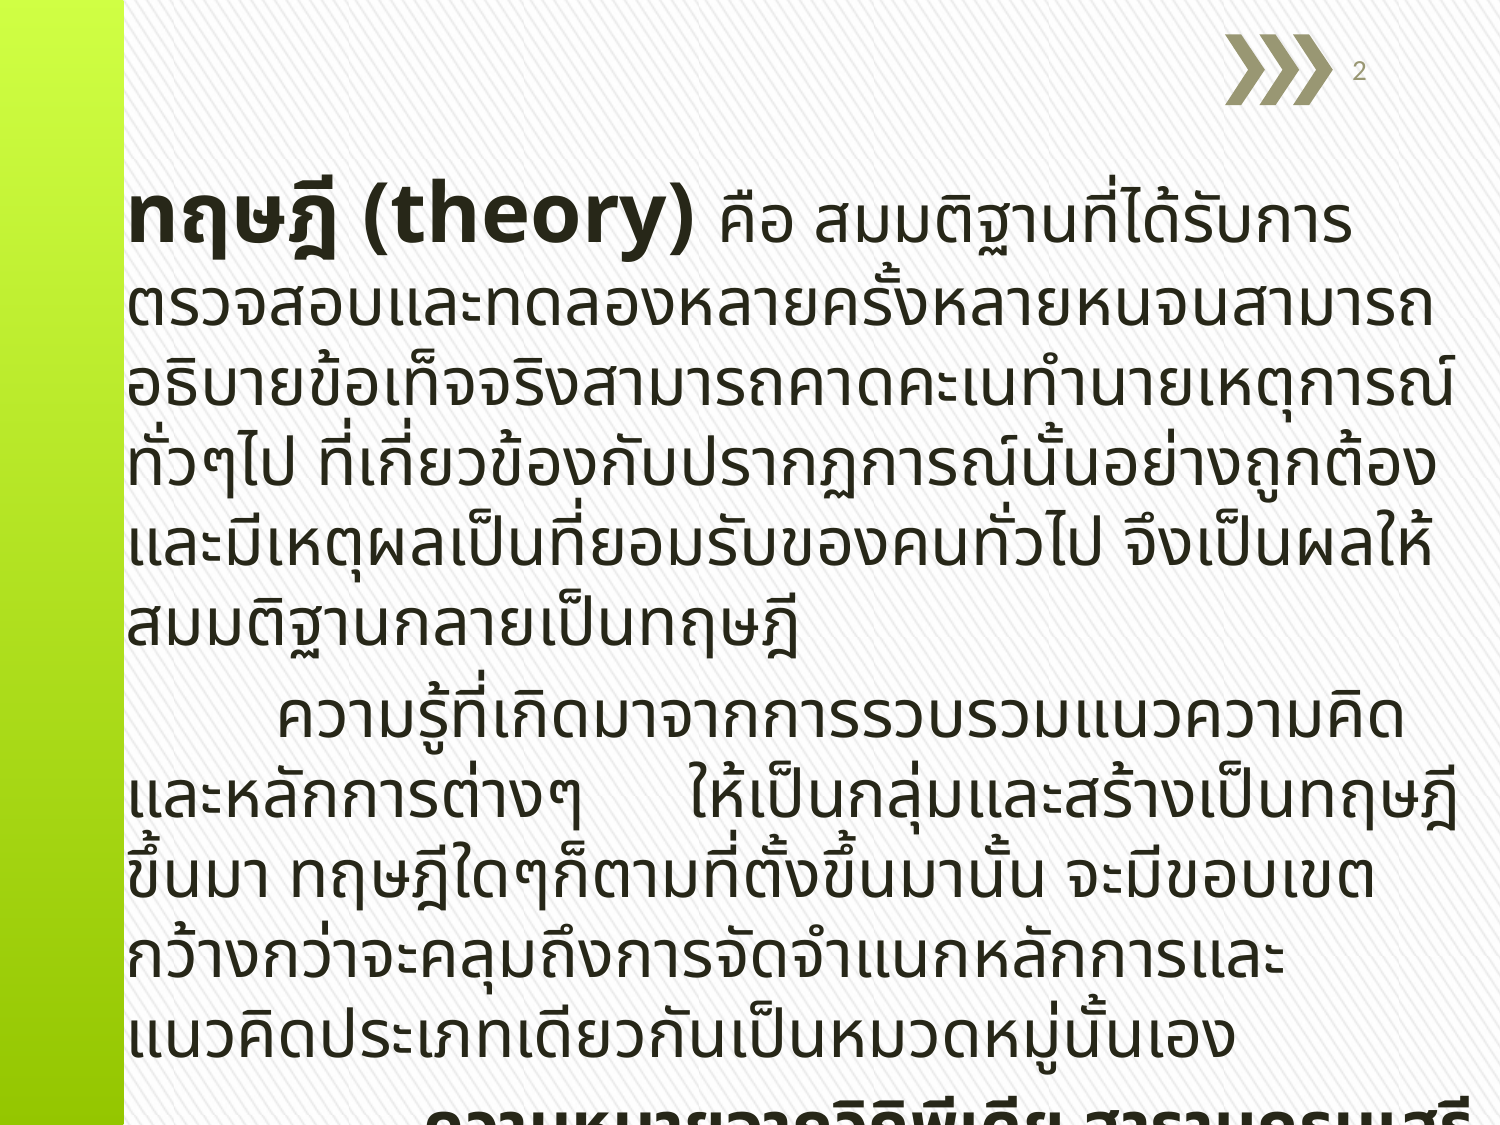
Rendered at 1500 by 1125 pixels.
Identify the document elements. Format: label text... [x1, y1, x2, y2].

slide_number 2 [1337, 38, 1466, 99]
text_box ทฤษฎี (theory) คือ สมมติฐานที่ได้รับการตรวจสอบและทดลองหลายครั้งหลายหนจนสามารถอธิบายข้อเท็จจริงสามารถคาดคะเนทำนายเหตุการณ์ทั่วๆไป ที่เกี่ยวข้องกับปรากฏการณ์นั้นอย่างถูกต้อง และมีเหตุผลเป็นที่ยอมรับของคนทั่วไป จึงเป็นผลให้สมมติฐานกลายเป็นทฤษฎี ความรู้ที่เกิดมาจากการรวบรวมแนวความคิดและหลักการต่างๆ ให้เป็นกลุ่มและสร้างเป็นทฤษฎีขึ้นมา ทฤษฎีใดๆก็ตามที่ตั้งขึ้นมานั้น จะมีขอบเขตกว้างกว่าจะคลุมถึงการจัดจำแนกหลักการและแนวคิดประเภทเดียวกันเป็นหมวดหมู่นั้นเอง ความหมายจากวิกิพีเดีย สารานุกรมเสรี [106, 66, 1489, 943]
